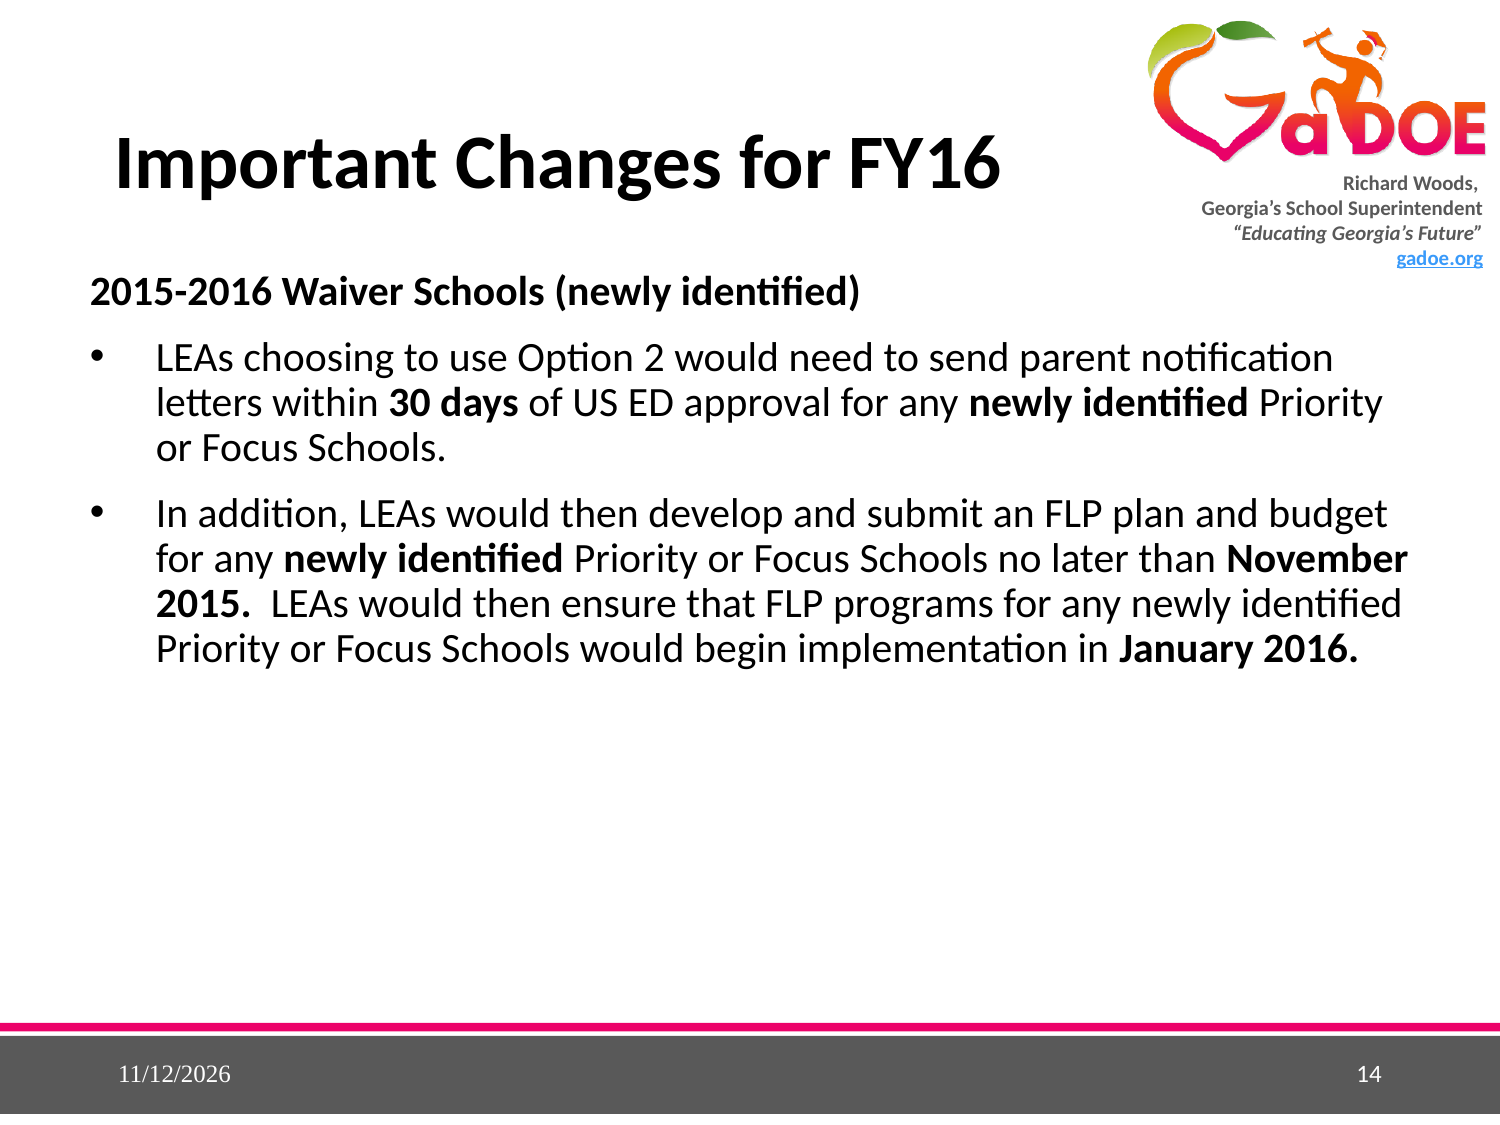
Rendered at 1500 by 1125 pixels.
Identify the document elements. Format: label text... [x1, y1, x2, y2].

list 2015-2016 Waiver Schools (newly identified) LEAs choosing to use Option 2 would need to send parent notification letters within 30 days of US ED approval for any newly identified Priority or Focus Schools. In addition, LEAs would then develop and submit an FLP plan and budget for any newly identified Priority or Focus Schools no later than November 2015. LEAs would then ensure that FLP programs for any newly identified Priority or Focus Schools would begin implementation in January 2016. [75, 262, 1425, 1005]
title Important Changes for FY16 [99, 54, 1136, 262]
slide_number 14 [1059, 1042, 1397, 1103]
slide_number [103, 1042, 441, 1103]
picture [1135, 8, 1499, 164]
